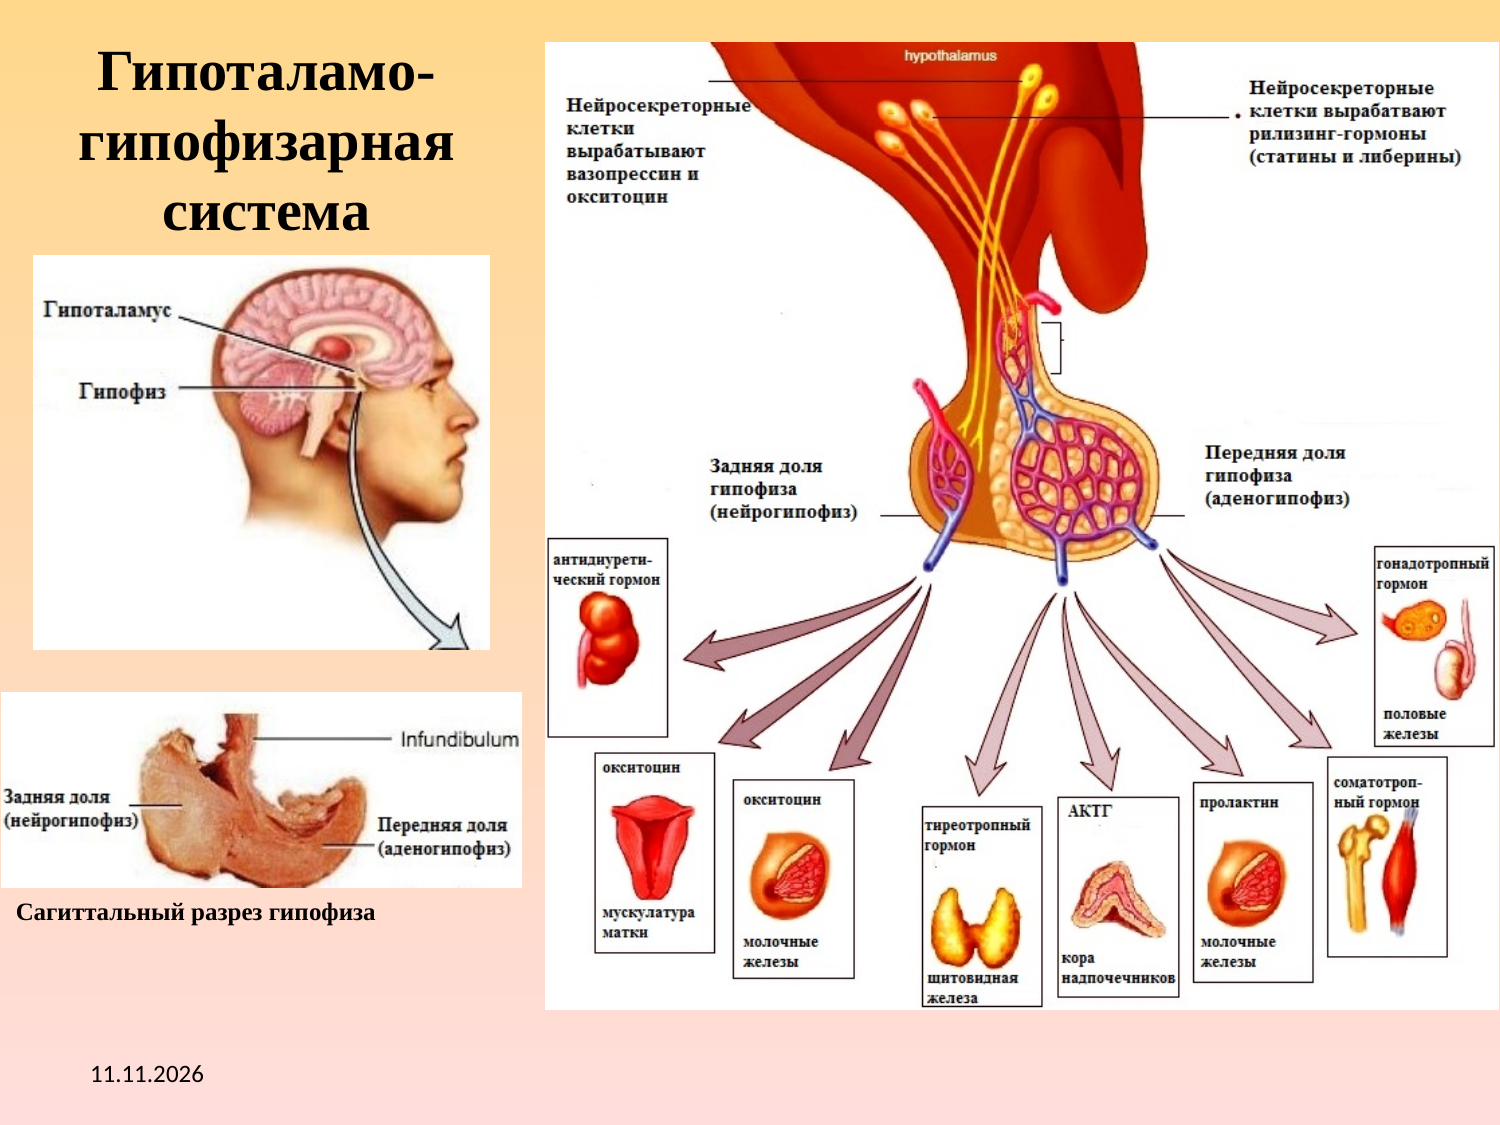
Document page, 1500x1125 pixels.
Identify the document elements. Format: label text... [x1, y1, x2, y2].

picture [545, 42, 1499, 1011]
picture [0, 692, 522, 888]
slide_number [75, 1042, 425, 1103]
title Гипоталамо-гипофизарная система [10, 42, 523, 232]
picture [32, 255, 490, 650]
text_box Сагиттальный разрез гипофиза [1, 895, 522, 933]
